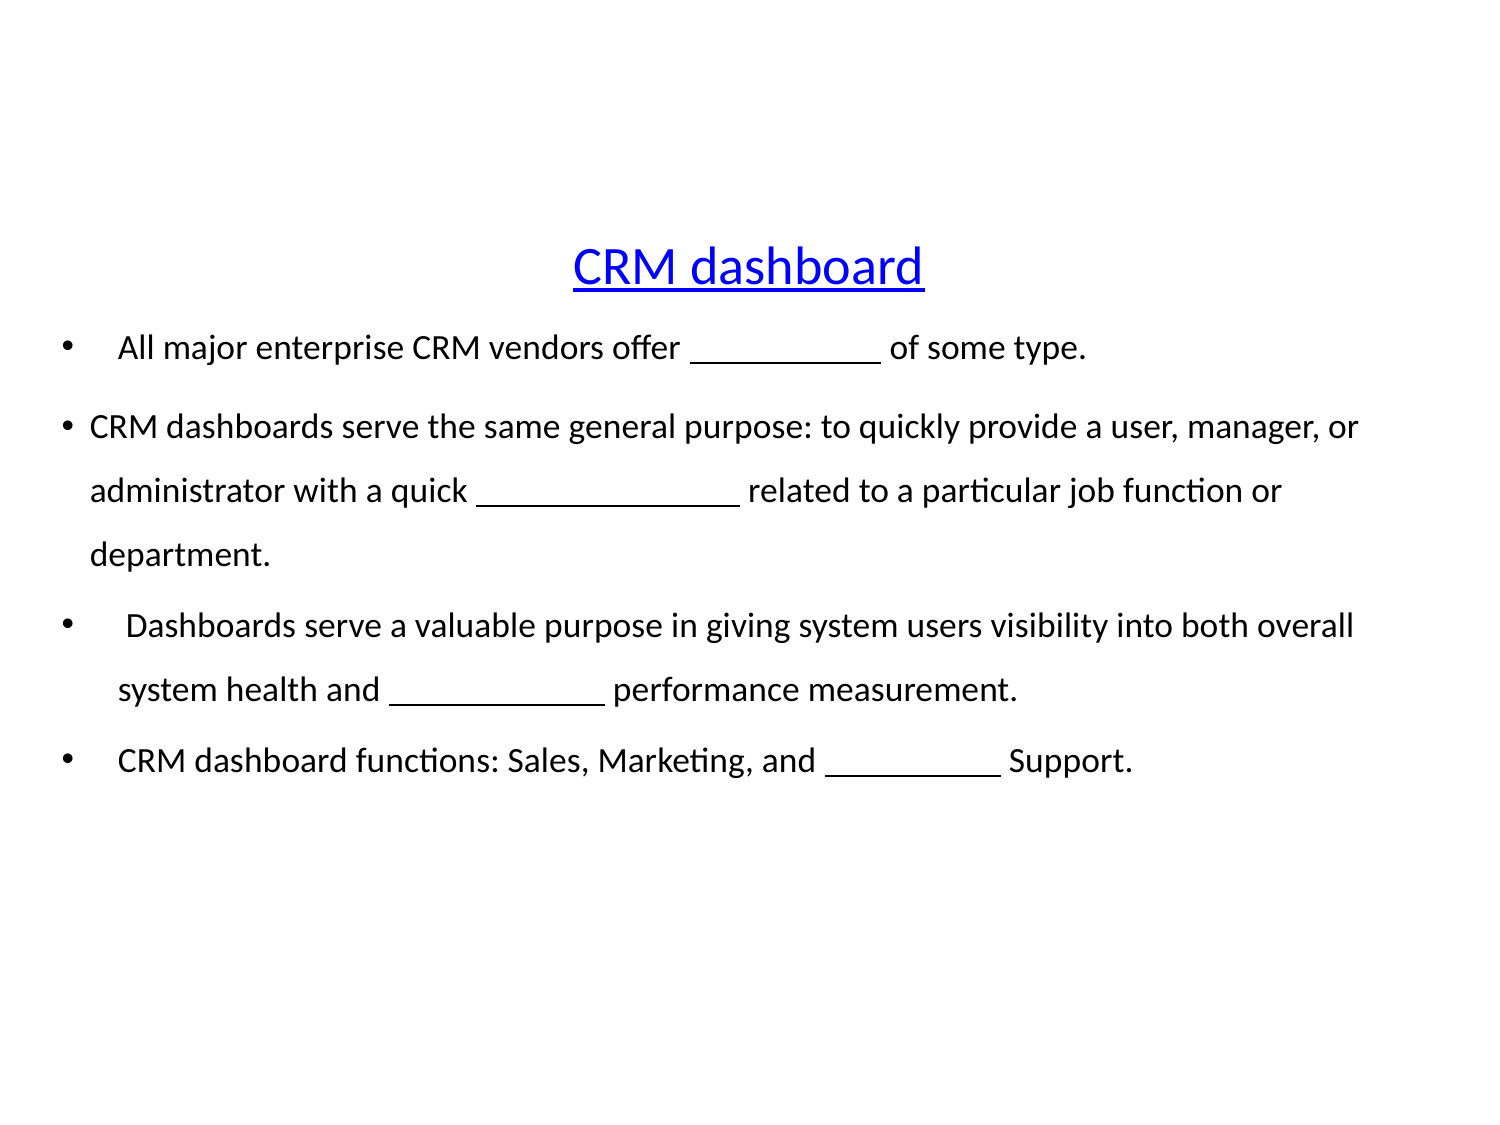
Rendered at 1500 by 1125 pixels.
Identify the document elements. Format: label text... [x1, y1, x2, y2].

list CRM dashboard All major enterprise CRM vendors offer of some type. CRM dashboards serve the same general purpose: to quickly provide a user, manager, or administrator with a quick related to a particular job function or department. Dashboards serve a valuable purpose in giving system users visibility into both overall system health and performance measurement. CRM dashboard functions: Sales, Marketing, and Support. [46, 190, 1452, 930]
